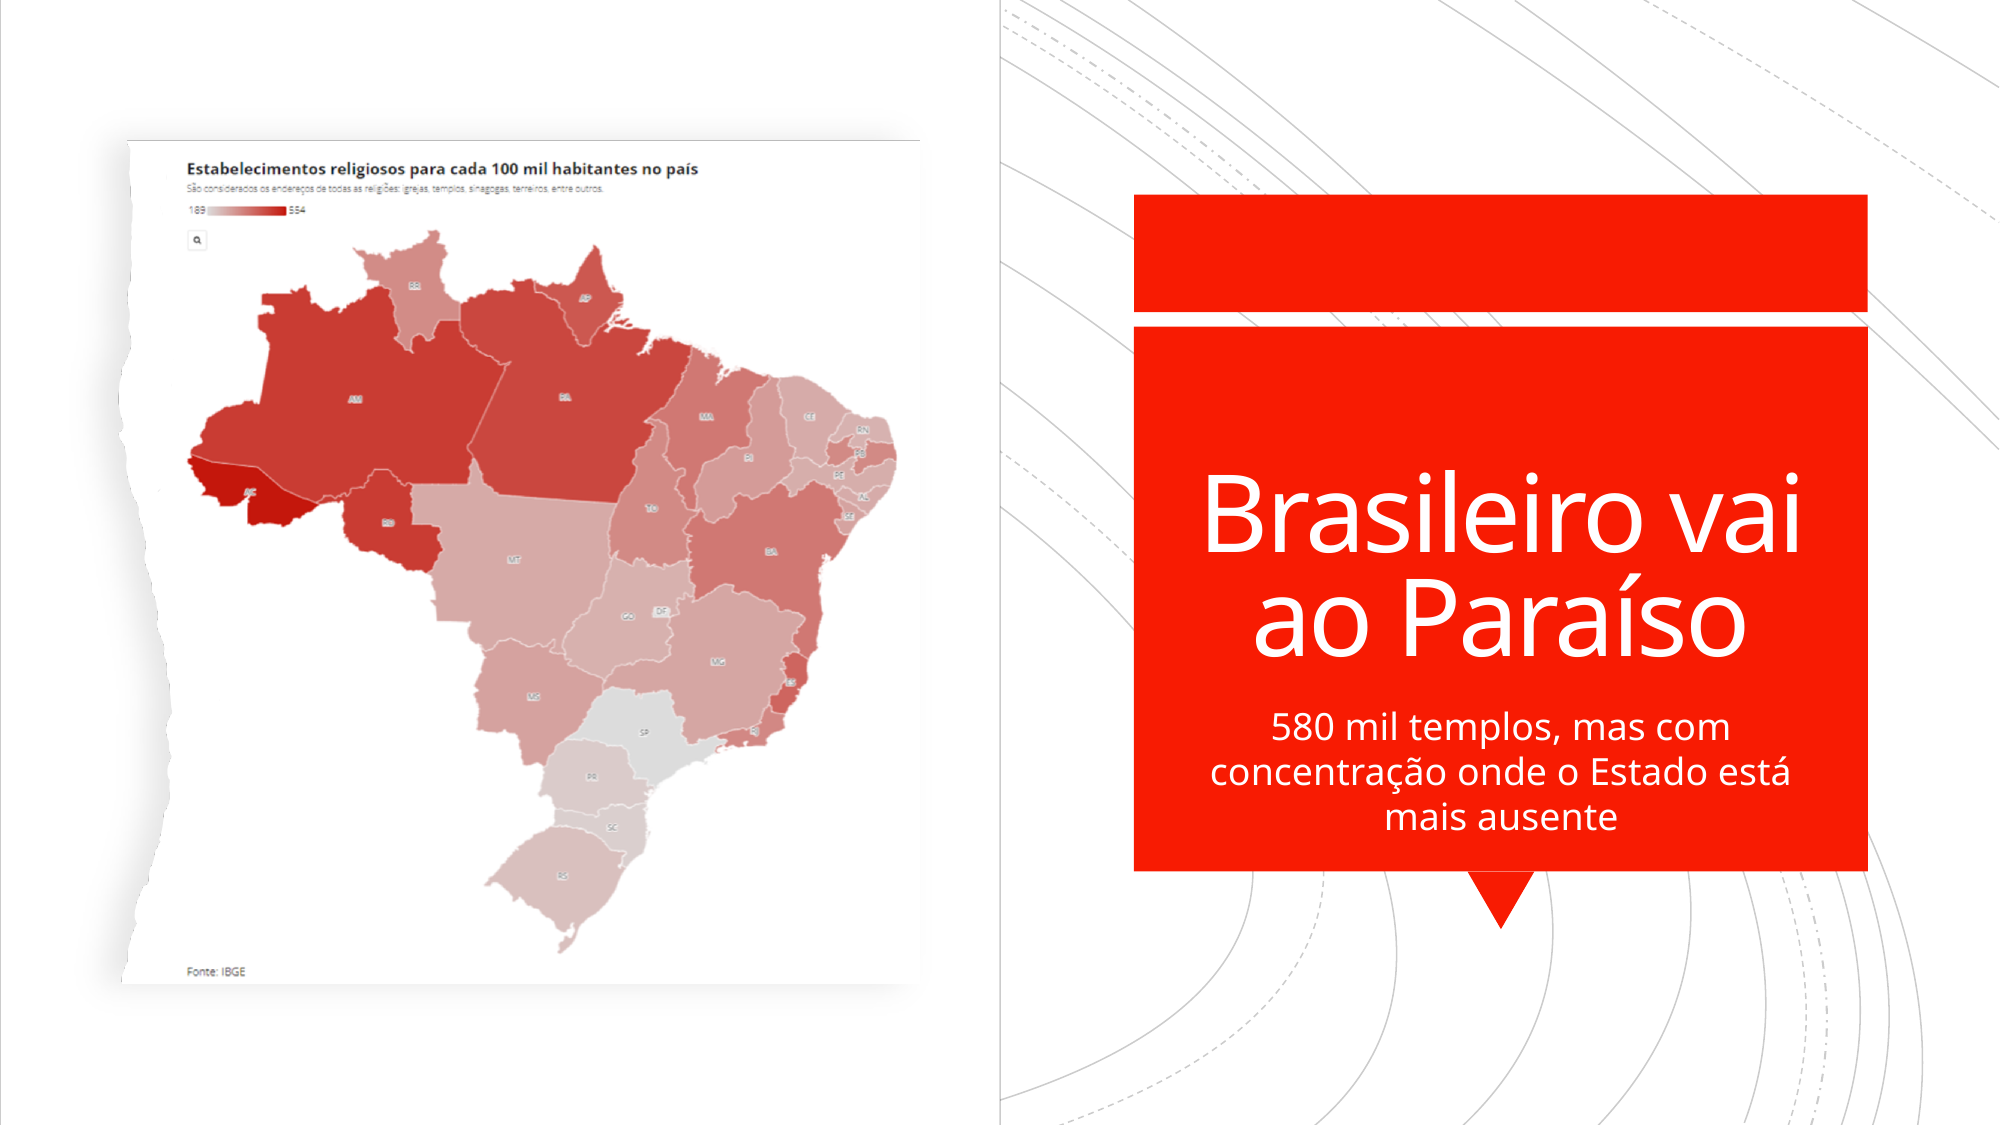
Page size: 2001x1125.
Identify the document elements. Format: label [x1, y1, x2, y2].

text_box [1133, 194, 1869, 930]
text_box [0, 0, 2000, 1125]
picture [52, 92, 948, 1031]
